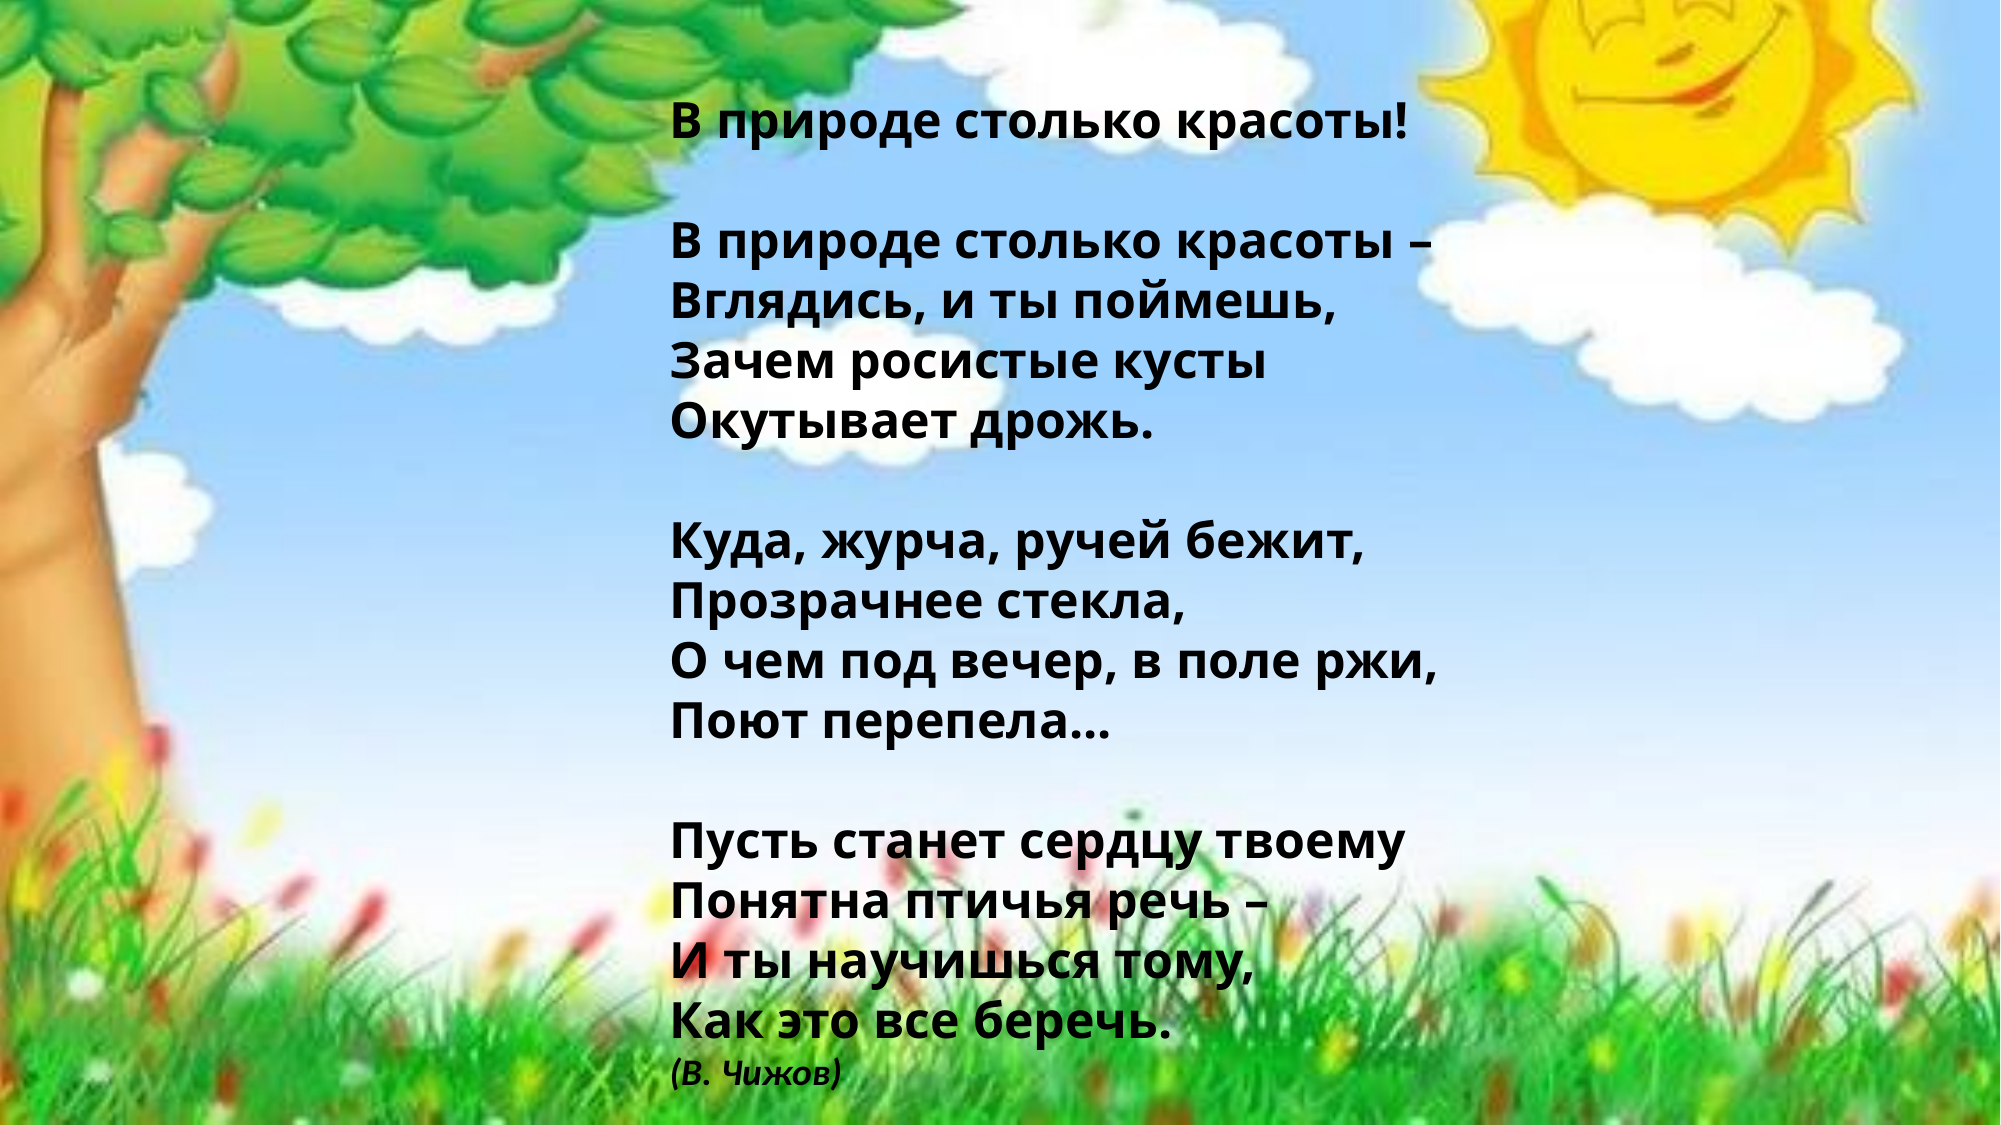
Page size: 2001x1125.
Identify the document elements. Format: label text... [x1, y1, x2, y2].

text_box В природе столько красоты! В природе столько красоты – Вглядись, и ты поймешь, Зачем росистые кусты Окутывает дрожь. Куда, журча, ручей бежит, Прозрачнее стекла, О чем под вечер, в поле ржи, Поют перепела... Пусть станет сердцу твоему Понятна птичья речь – И ты научишься тому, Как это все беречь. (В. Чижов) [654, 80, 2000, 1125]
picture [0, 0, 2001, 1125]
